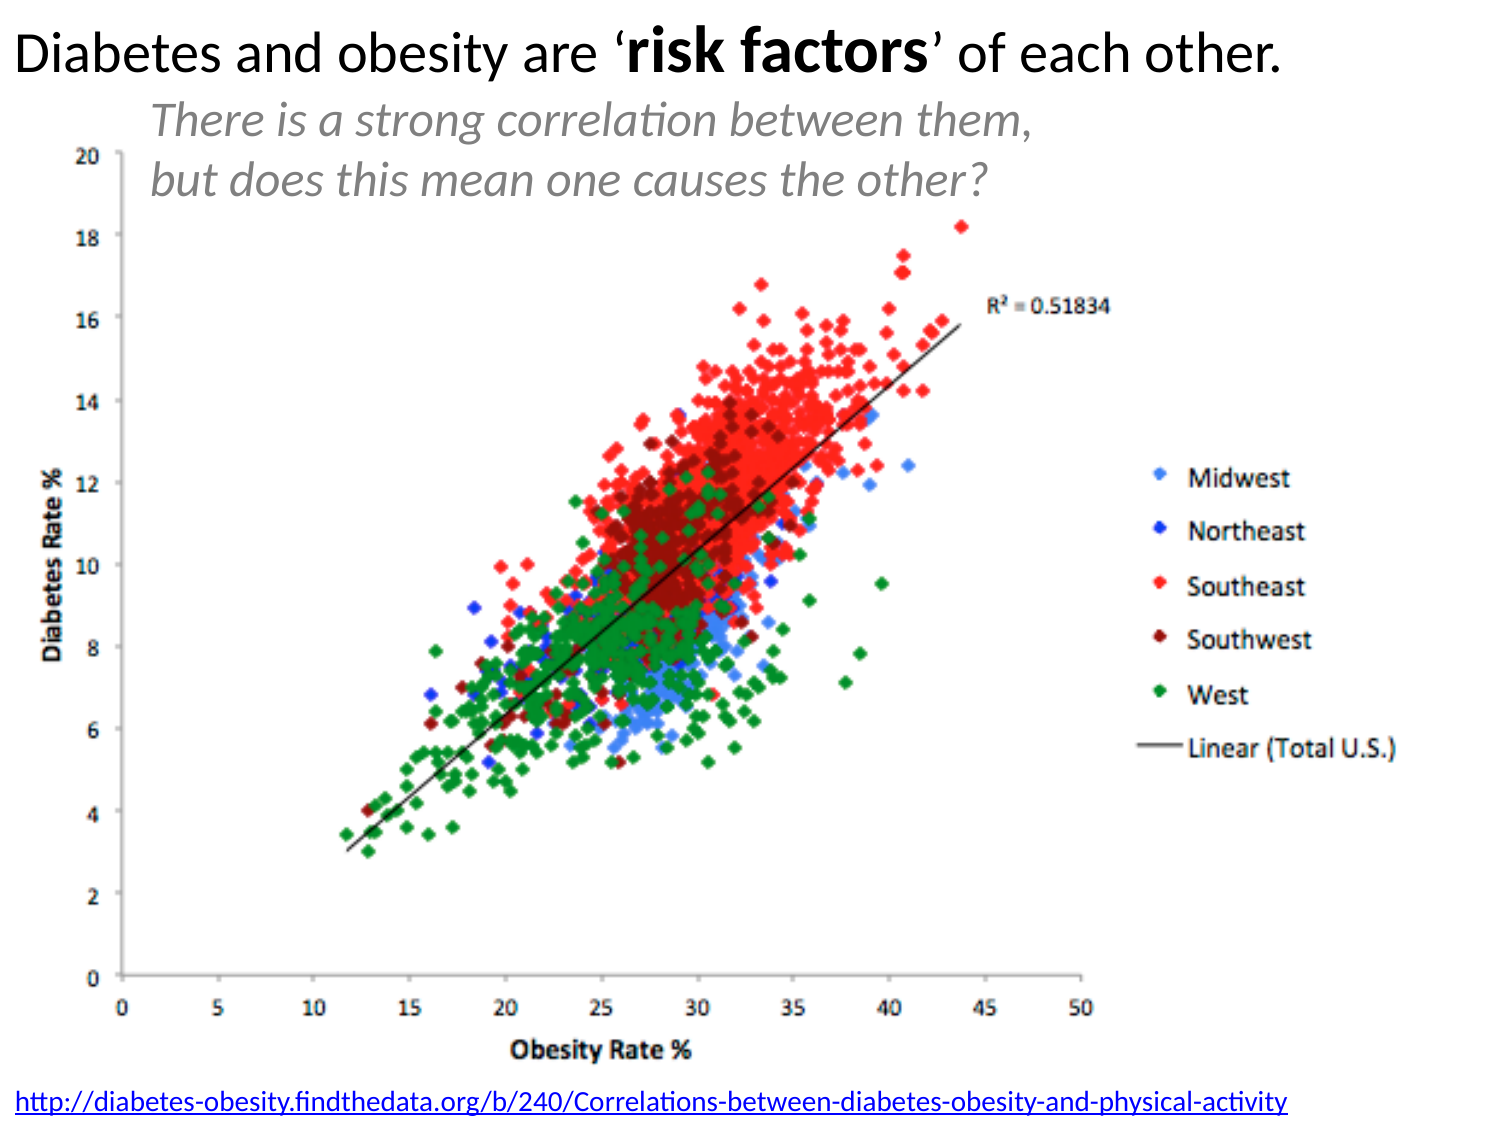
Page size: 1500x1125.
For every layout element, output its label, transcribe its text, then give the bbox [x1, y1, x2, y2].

picture [4, 138, 1426, 1092]
slide_number 66 [1074, 1099, 1425, 1103]
text_box Diabetes and obesity are ‘risk factors’ of each other. There is a strong correlation between them, but does this mean one causes the other? [0, 0, 1500, 214]
text_box http://diabetes-obesity.findthedata.org/b/240/Correlations-between-diabetes-obesity-and-physical-activity [0, 1074, 1500, 1125]
